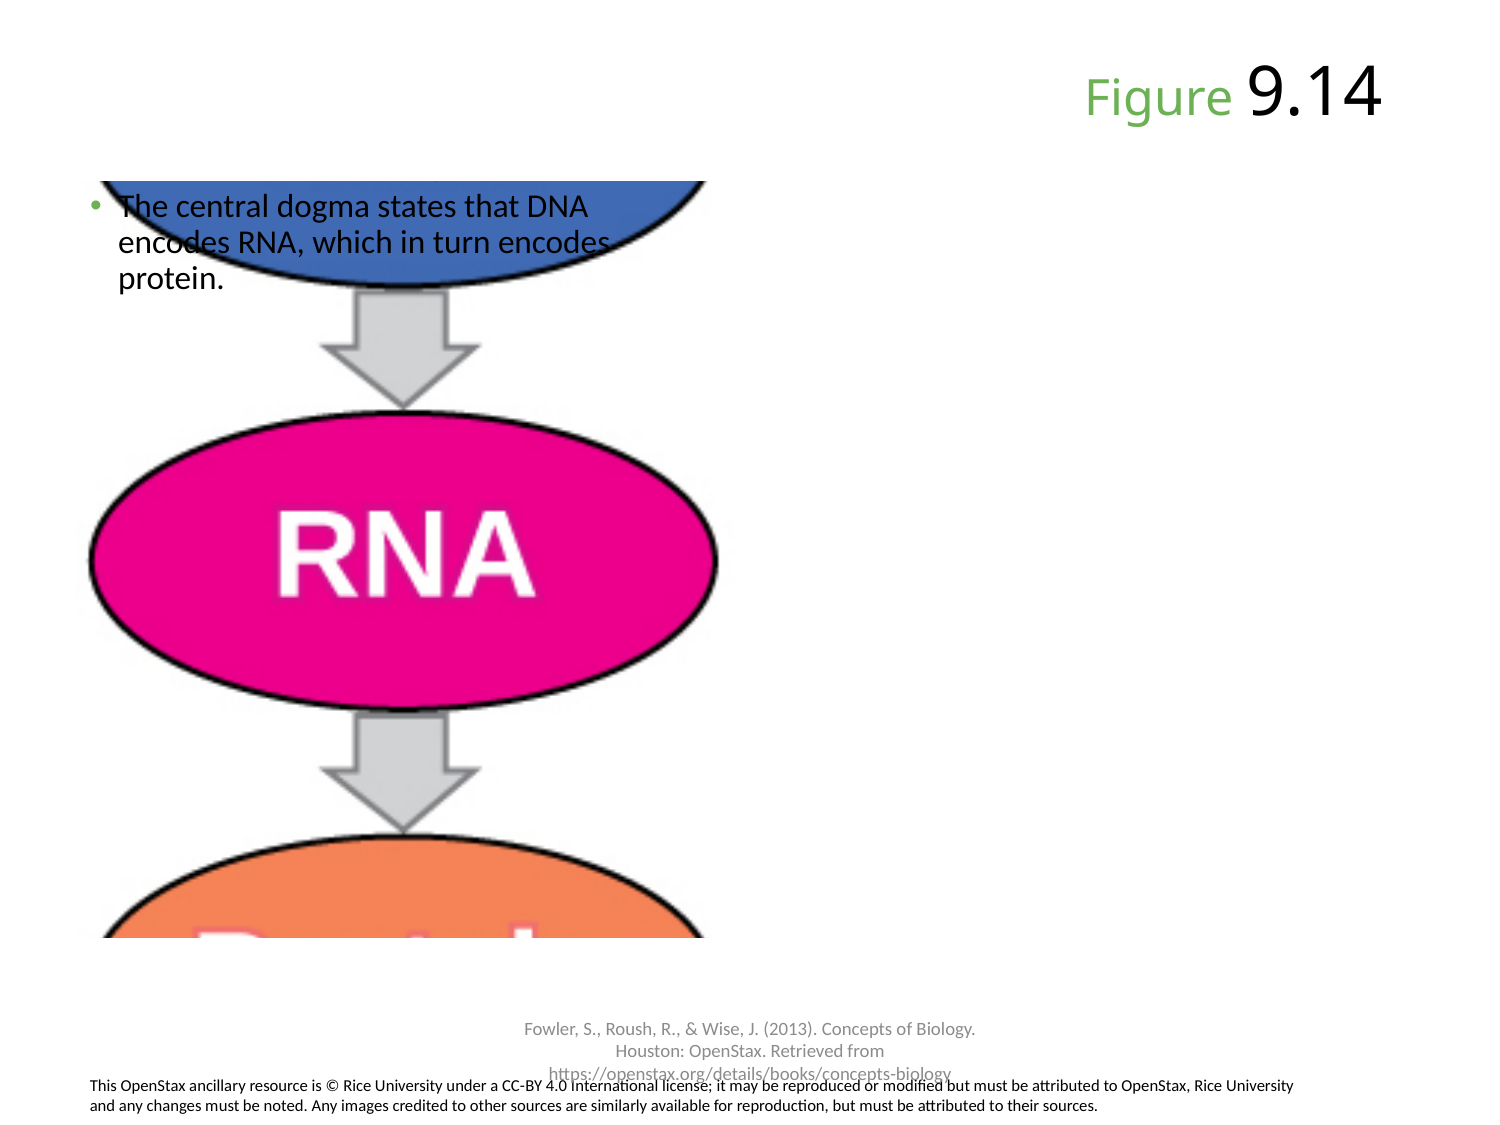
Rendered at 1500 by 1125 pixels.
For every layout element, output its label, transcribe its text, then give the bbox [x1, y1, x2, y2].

list The central dogma states that DNA encodes RNA, which in turn encodes protein. [75, 938, 717, 1045]
title Figure 9.14 [75, 39, 1398, 148]
text_box This OpenStax ancillary resource is © Rice University under a CC-BY 4.0 International license; it may be reproduced or modified but must be attributed to OpenStax, Rice University and any changes must be noted. Any images credited to other sources are similarly available for reproduction, but must be attributed to their sources. [75, 1067, 1336, 1114]
picture [74, 181, 737, 938]
footer Fowler, S., Roush, R., & Wise, J. (2013). Concepts of Biology. Houston: OpenStax. Retrieved from https://openstax.org/details/books/concepts-biology [496, 1042, 1004, 1103]
